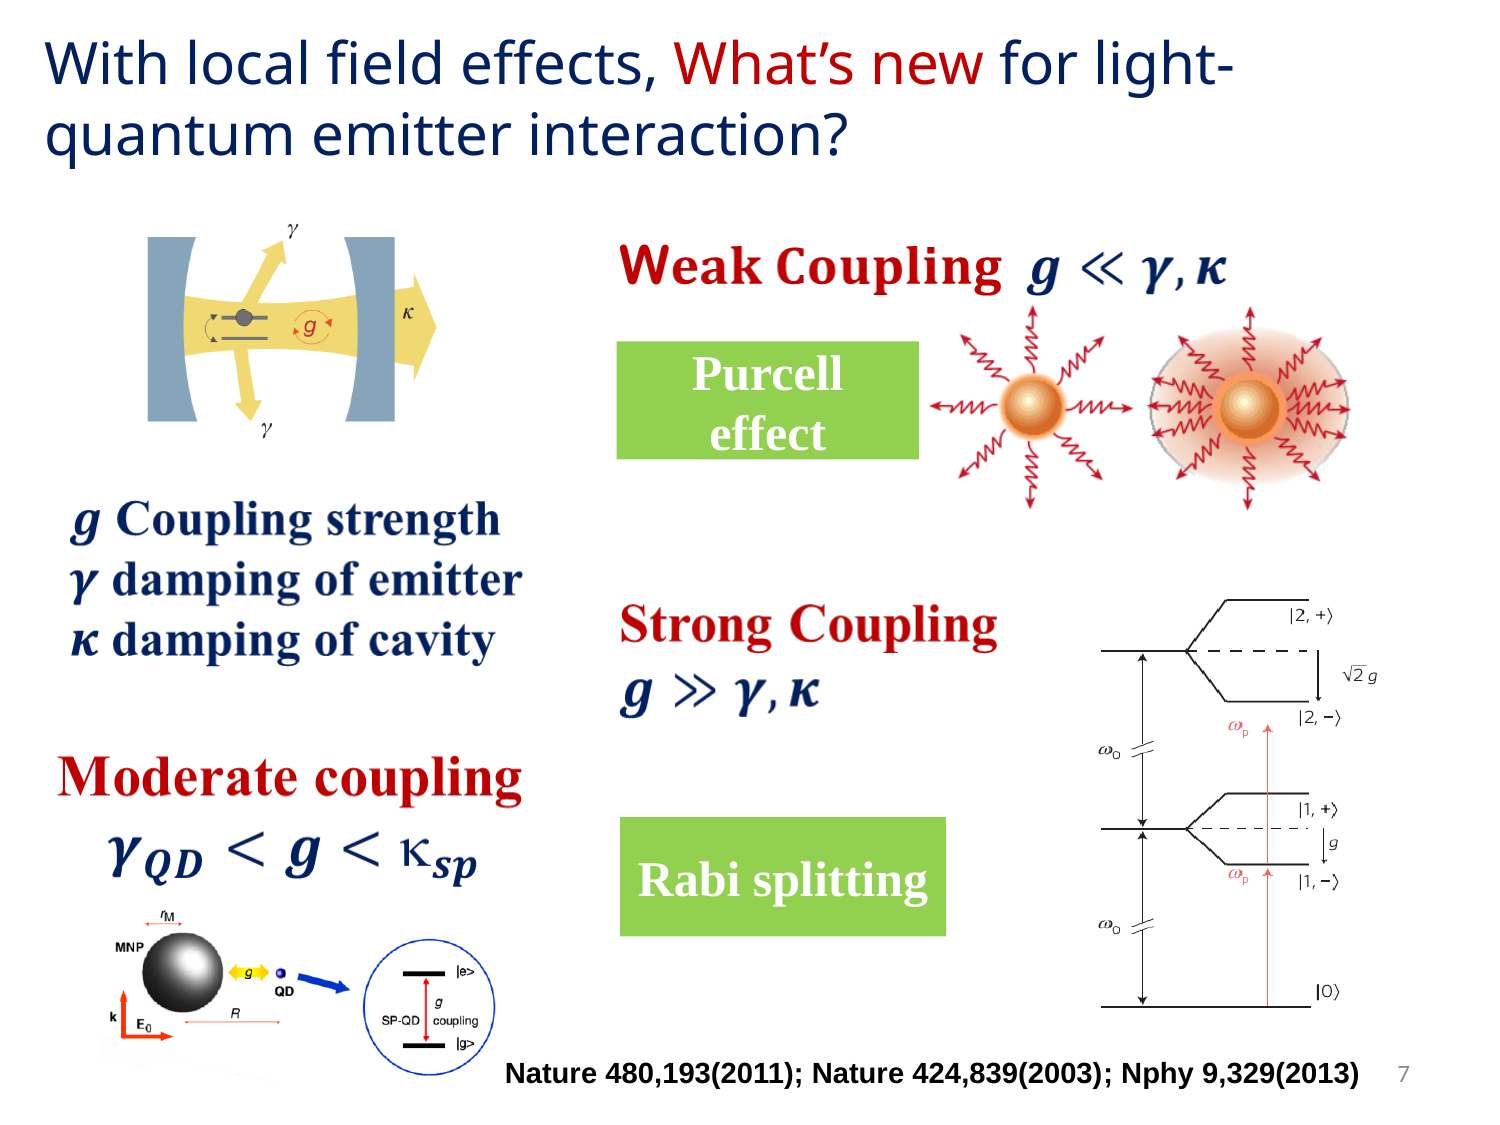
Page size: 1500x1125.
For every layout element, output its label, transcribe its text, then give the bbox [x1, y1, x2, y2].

text_box [41, 731, 548, 895]
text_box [604, 222, 1365, 516]
text_box [604, 581, 1054, 729]
text_box [54, 479, 561, 677]
slide_number 7 [1074, 1042, 1425, 1103]
text_box Rabi splitting [618, 815, 948, 938]
text_box Nature 480,193(2011); Nature 424,839(2003); Nphy 9,329(2013) [490, 1046, 1074, 1097]
picture [135, 215, 442, 446]
picture [99, 896, 504, 1086]
text_box With local field effects, What’s new for light-quantum emitter interaction? [29, 19, 1436, 232]
picture [1080, 578, 1388, 1016]
